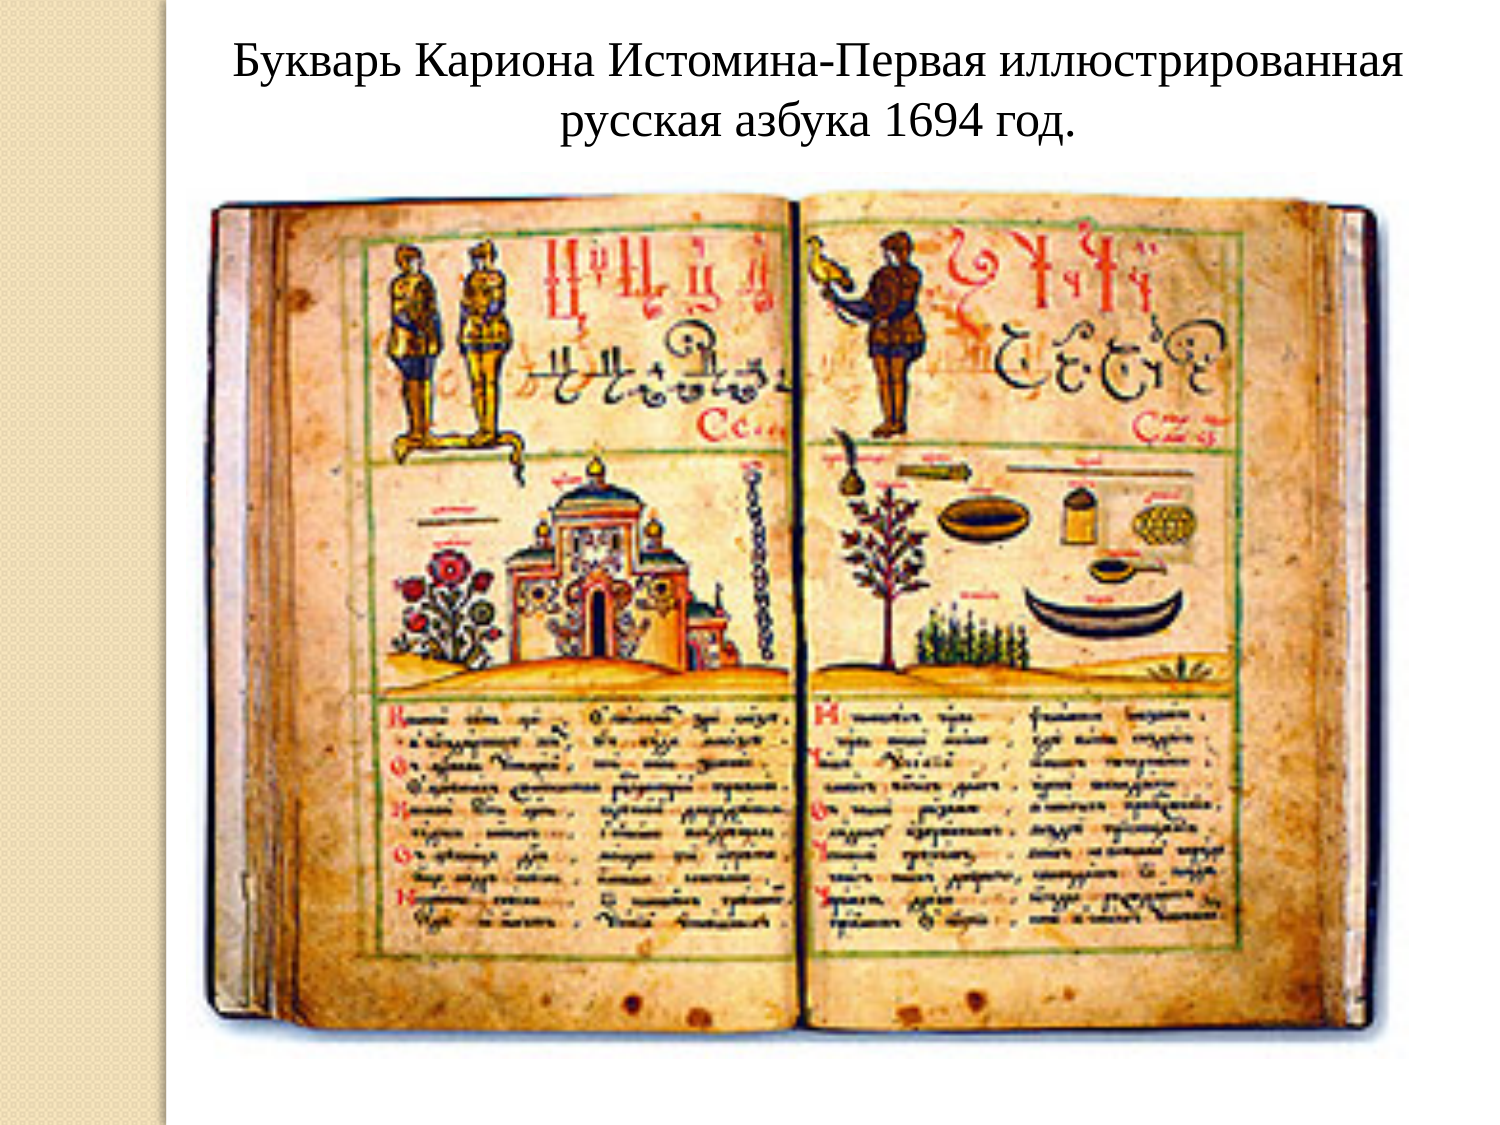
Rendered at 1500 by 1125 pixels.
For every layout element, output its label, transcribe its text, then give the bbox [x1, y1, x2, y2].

text_box Букварь Кариона Истомина-Первая иллюстрированная русская азбука 1694 год. [186, 19, 1451, 199]
picture [186, 172, 1409, 1059]
